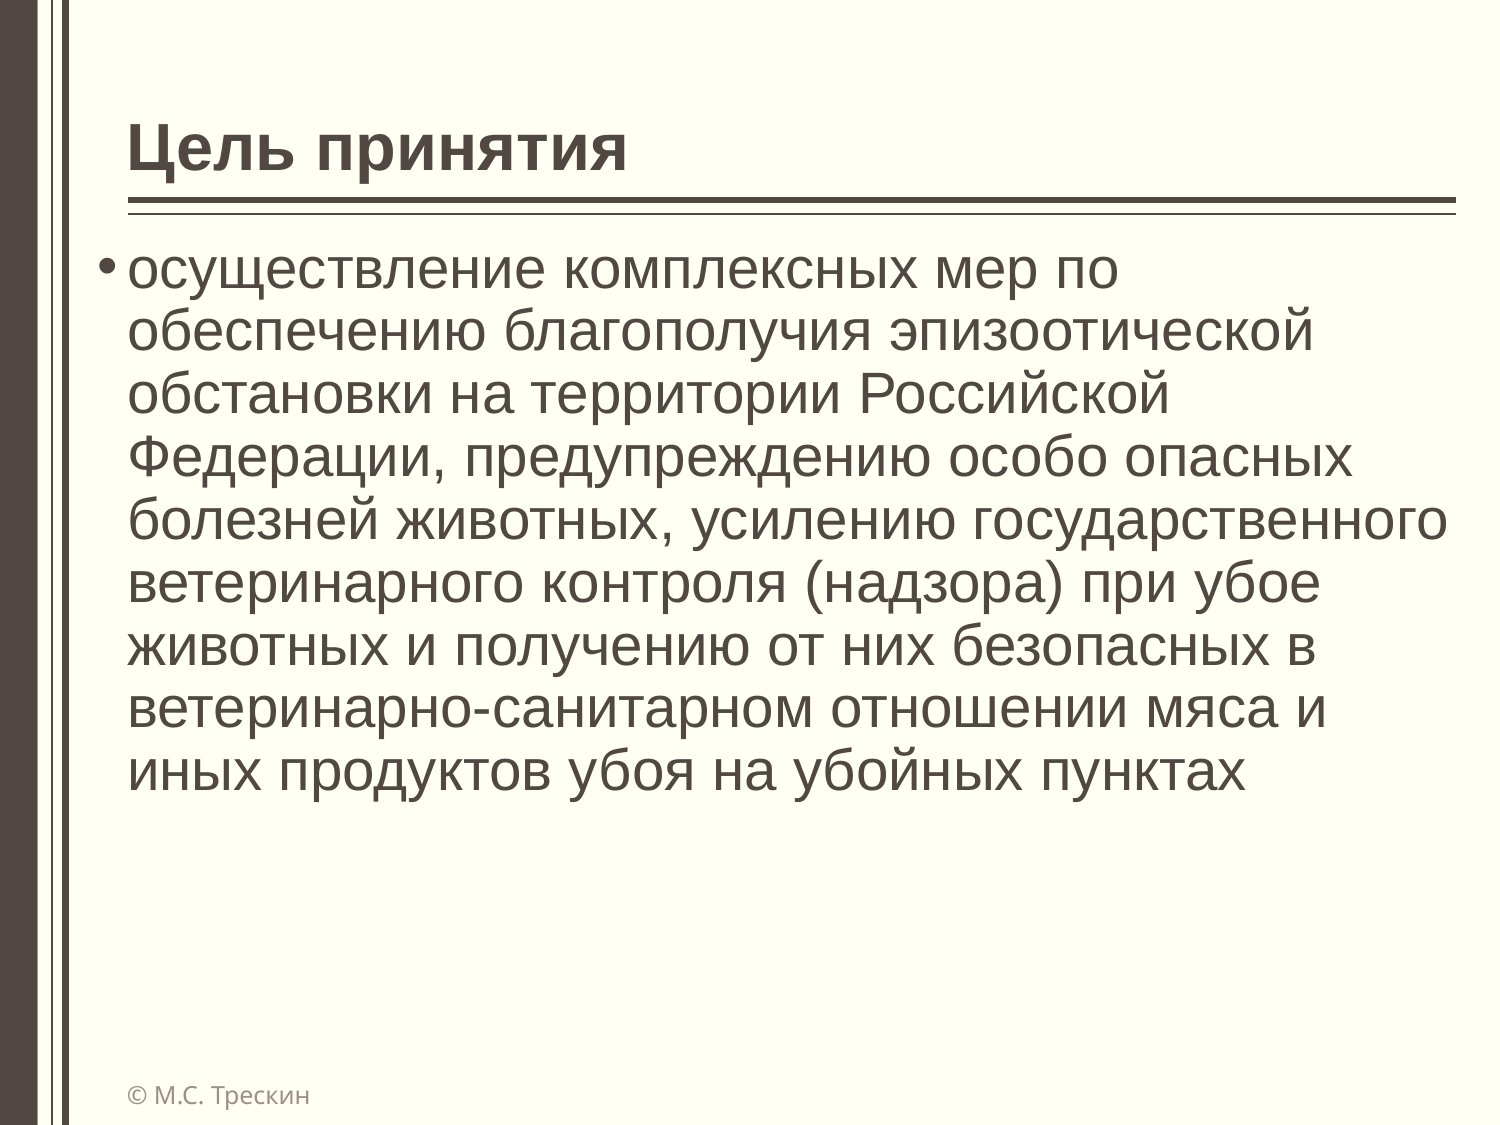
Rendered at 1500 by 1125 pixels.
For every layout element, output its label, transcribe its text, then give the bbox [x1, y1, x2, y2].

footer © М.С. Трескин [126, 1066, 905, 1125]
list осуществление комплексных мер по обеспечению благополучия эпизоотической обстановки на территории Российской Федерации, предупреждению особо опасных болезней животных, усилению государственного ветеринарного контроля (надзора) при убое животных и получению от них безопасных в ветеринарно-санитарном отношении мяса и иных продуктов убоя на убойных пунктах [97, 230, 1457, 1067]
title Цель принятия [126, 12, 1457, 193]
